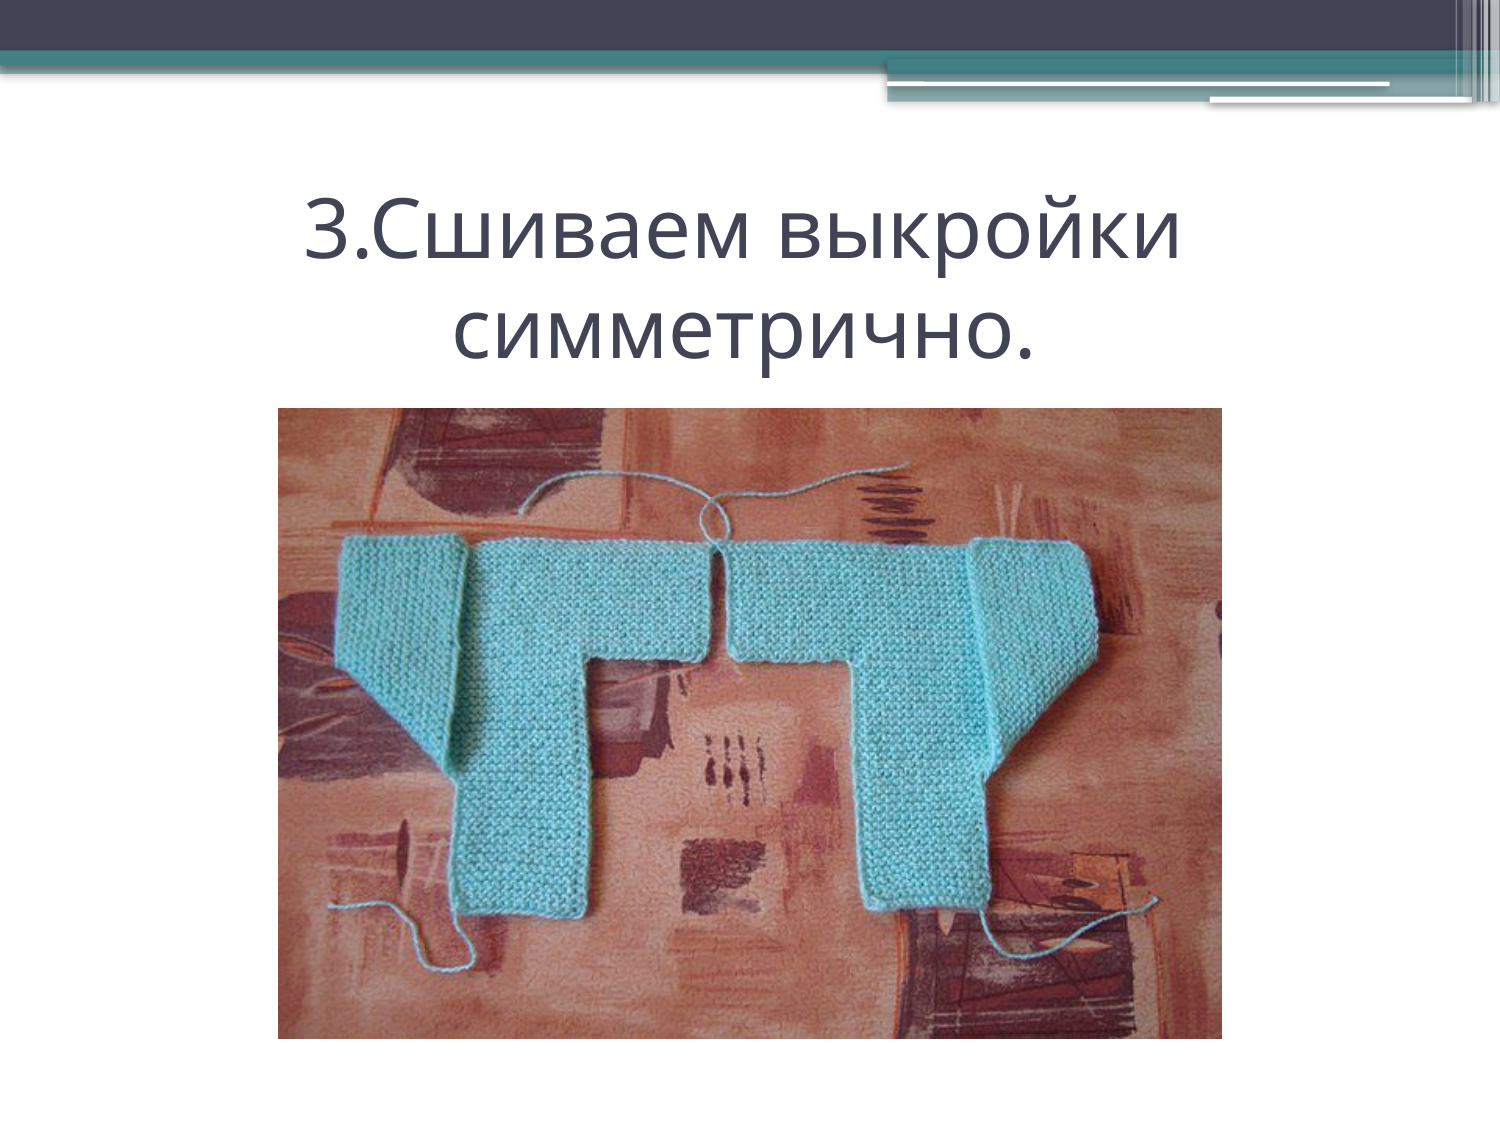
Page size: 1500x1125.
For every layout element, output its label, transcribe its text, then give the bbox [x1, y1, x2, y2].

title 3.Сшиваем выкройки симметрично. [35, 187, 1454, 363]
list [277, 408, 1223, 1039]
